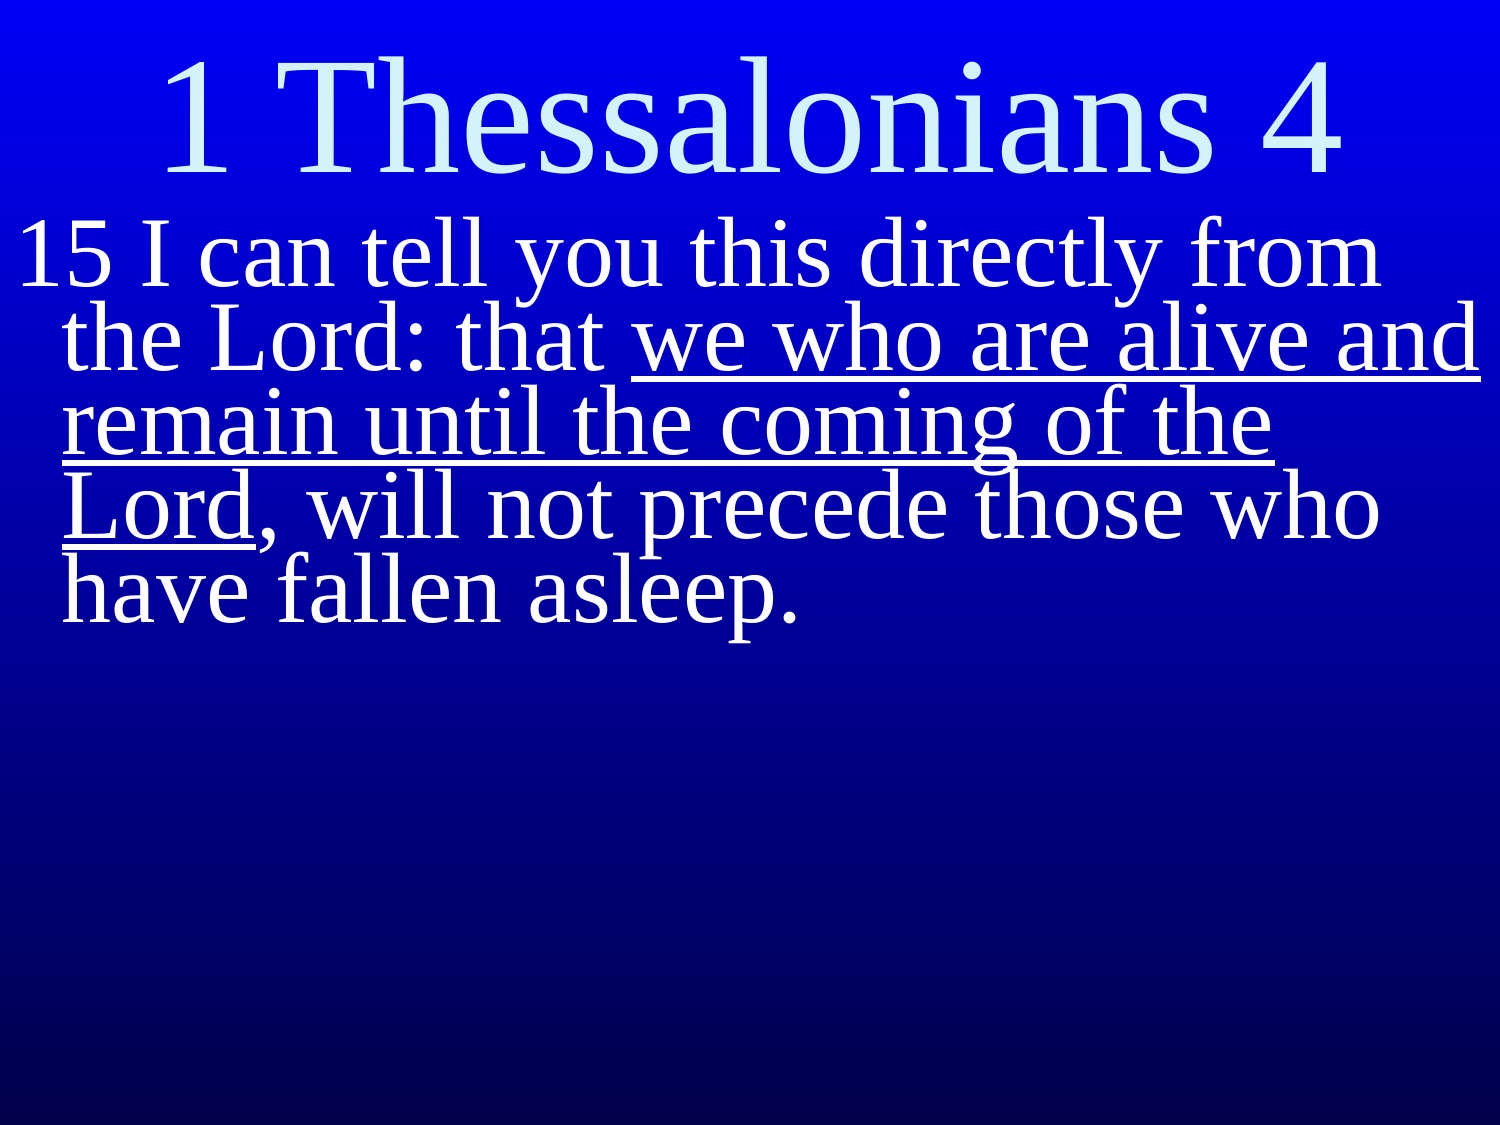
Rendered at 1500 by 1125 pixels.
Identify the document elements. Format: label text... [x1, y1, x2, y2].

list 15 I can tell you this directly from the Lord: that we who are alive and remain until the coming of the Lord, will not precede those who have fallen asleep. [0, 212, 1500, 1013]
title 1 Thessalonians 4 [0, 0, 1500, 212]
